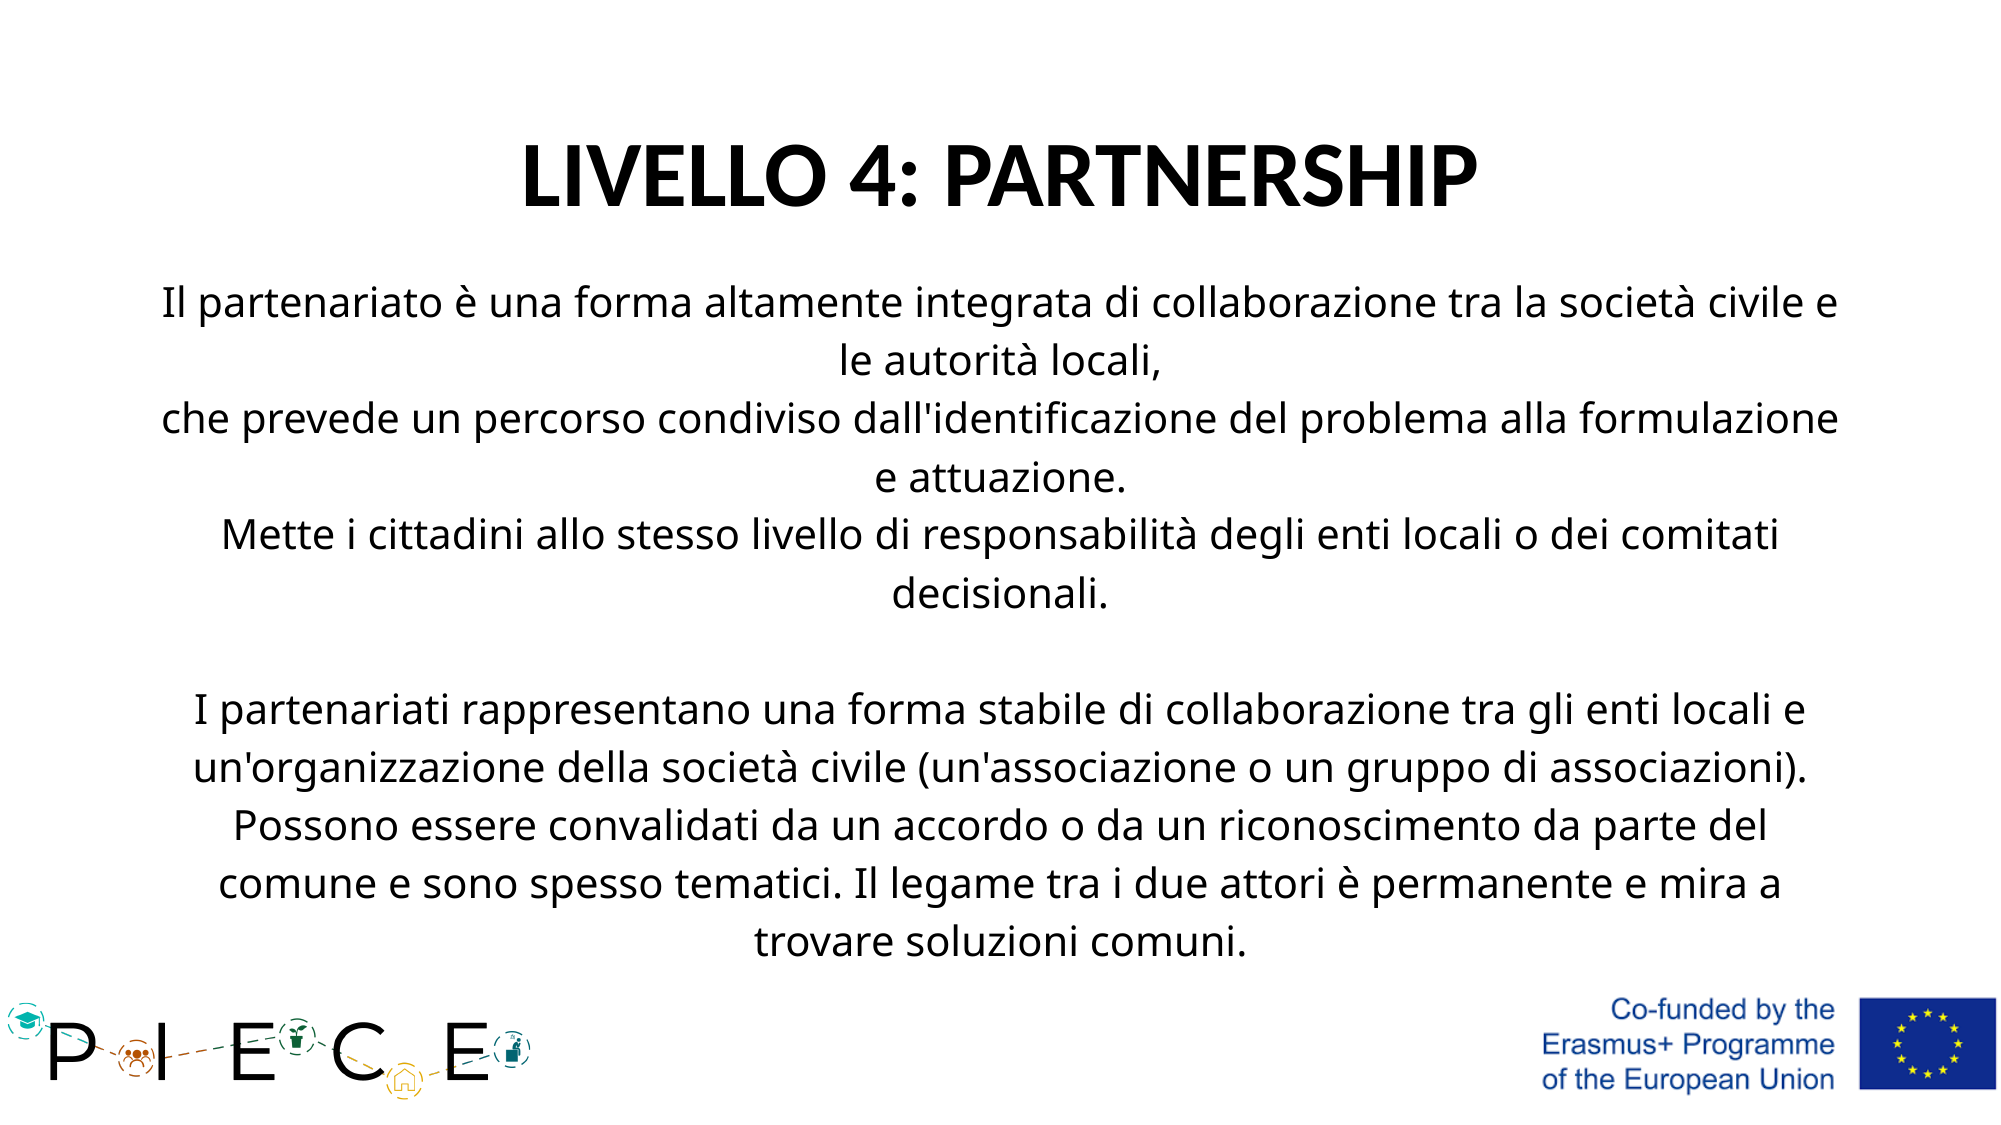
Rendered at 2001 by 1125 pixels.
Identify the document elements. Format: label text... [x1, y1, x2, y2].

picture [0, 994, 538, 1103]
title LIVELLO 4: PARTNERSHIP [137, 59, 1863, 260]
picture [1532, 988, 2000, 1098]
list Il partenariato è una forma altamente integrata di collaborazione tra la società civile e le autorità locali, che prevede un percorso condiviso dall'identificazione del problema alla formulazione e attuazione. Mette i cittadini allo stesso livello di responsabilità degli enti locali o dei comitati decisionali. I partenariati rappresentano una forma stabile di collaborazione tra gli enti locali e un'organizzazione della società civile (un'associazione o un gruppo di associazioni). Possono essere convalidati da un accordo o da un riconoscimento da parte del comune e sono spesso tematici. Il legame tra i due attori è permanente e mira a trovare soluzioni comuni. [137, 260, 1863, 975]
